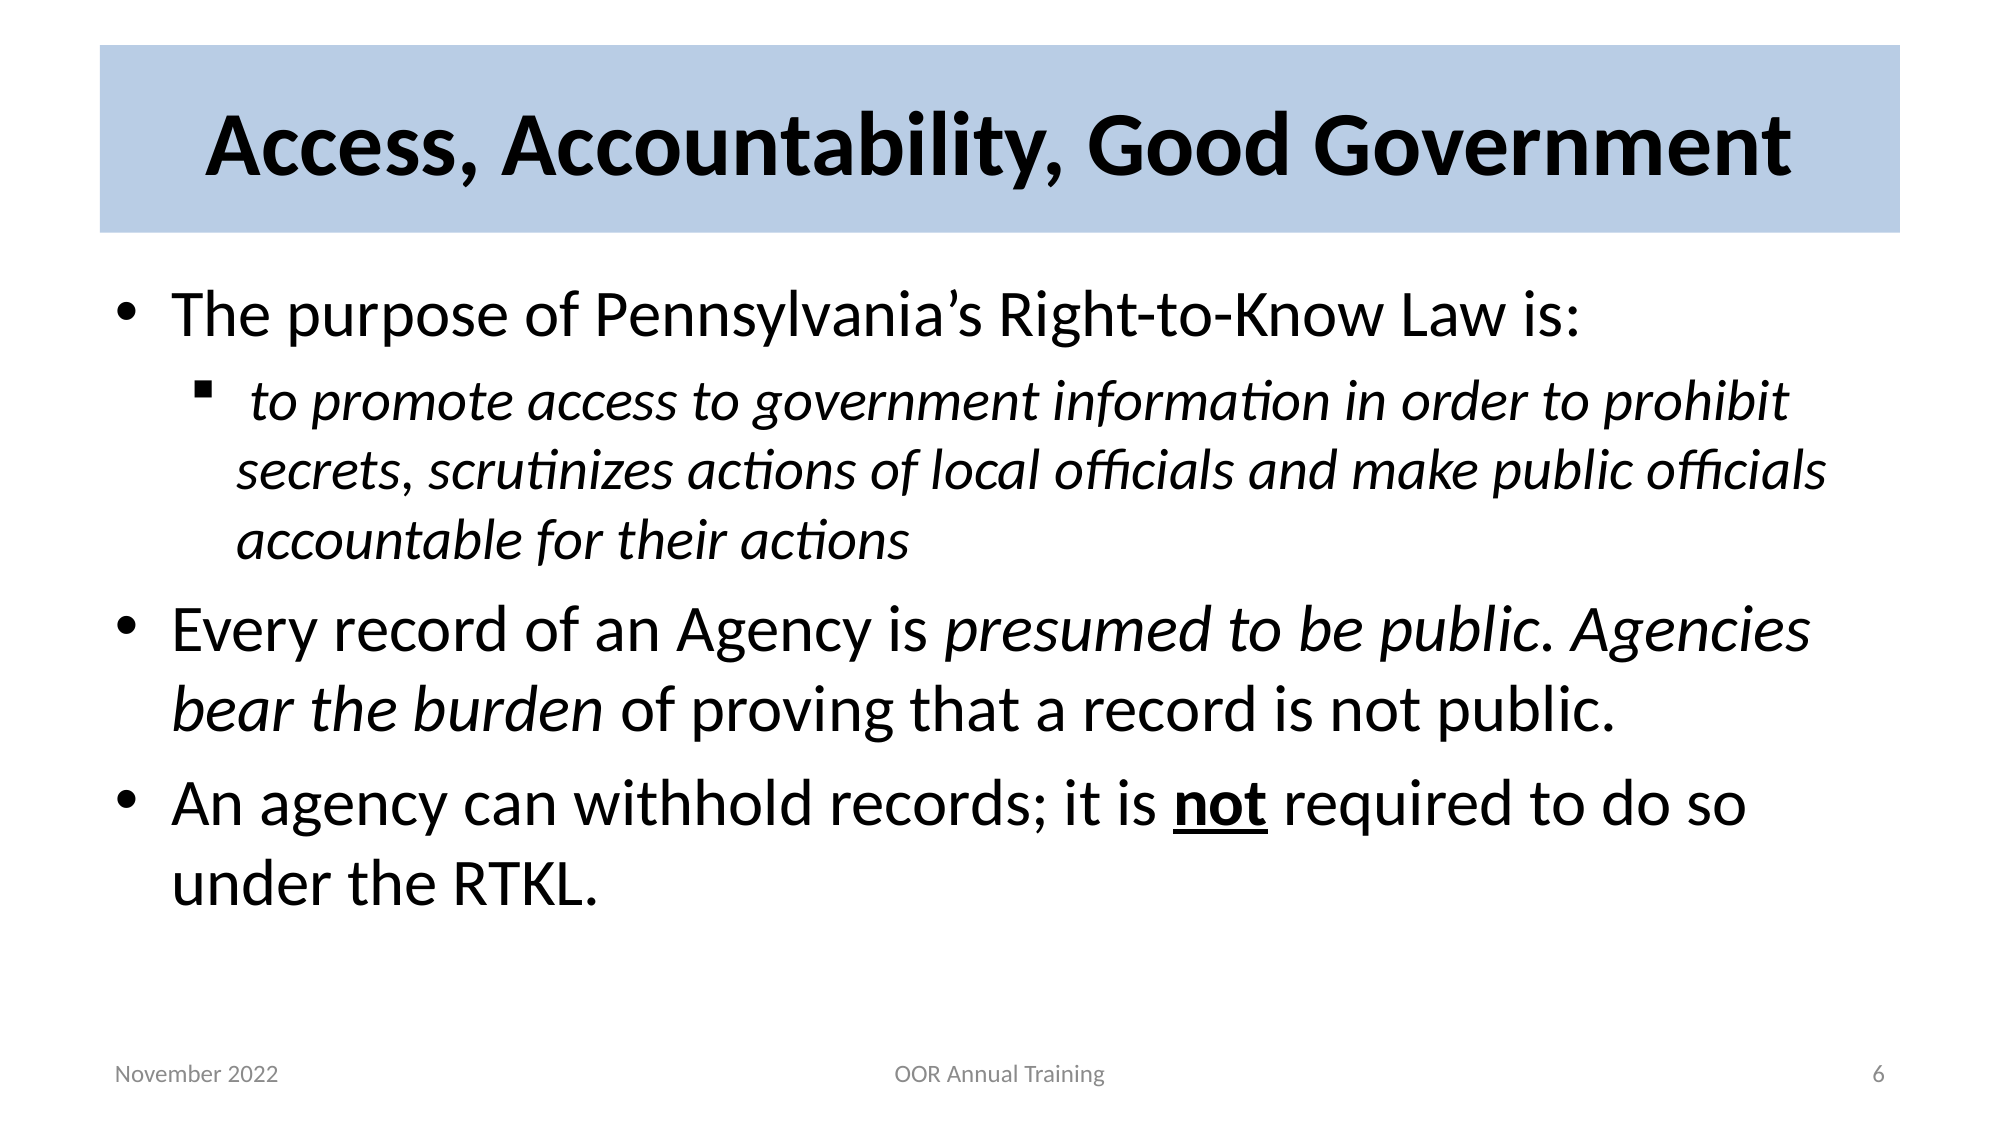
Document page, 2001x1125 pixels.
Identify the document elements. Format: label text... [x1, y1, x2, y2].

slide_number 6 [1433, 1042, 1900, 1103]
title Access, Accountability, Good Government [99, 45, 1900, 233]
list The purpose of Pennsylvania’s Right-to-Know Law is: to promote access to government information in order to prohibit secrets, scrutinizes actions of local officials and make public officials accountable for their actions Every record of an Agency is presumed to be public. Agencies bear the burden of proving that a record is not public. An agency can withhold records; it is not required to do so under the RTKL. [99, 262, 1900, 1005]
footer OOR Annual Training [683, 1042, 1317, 1103]
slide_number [99, 1042, 567, 1103]
